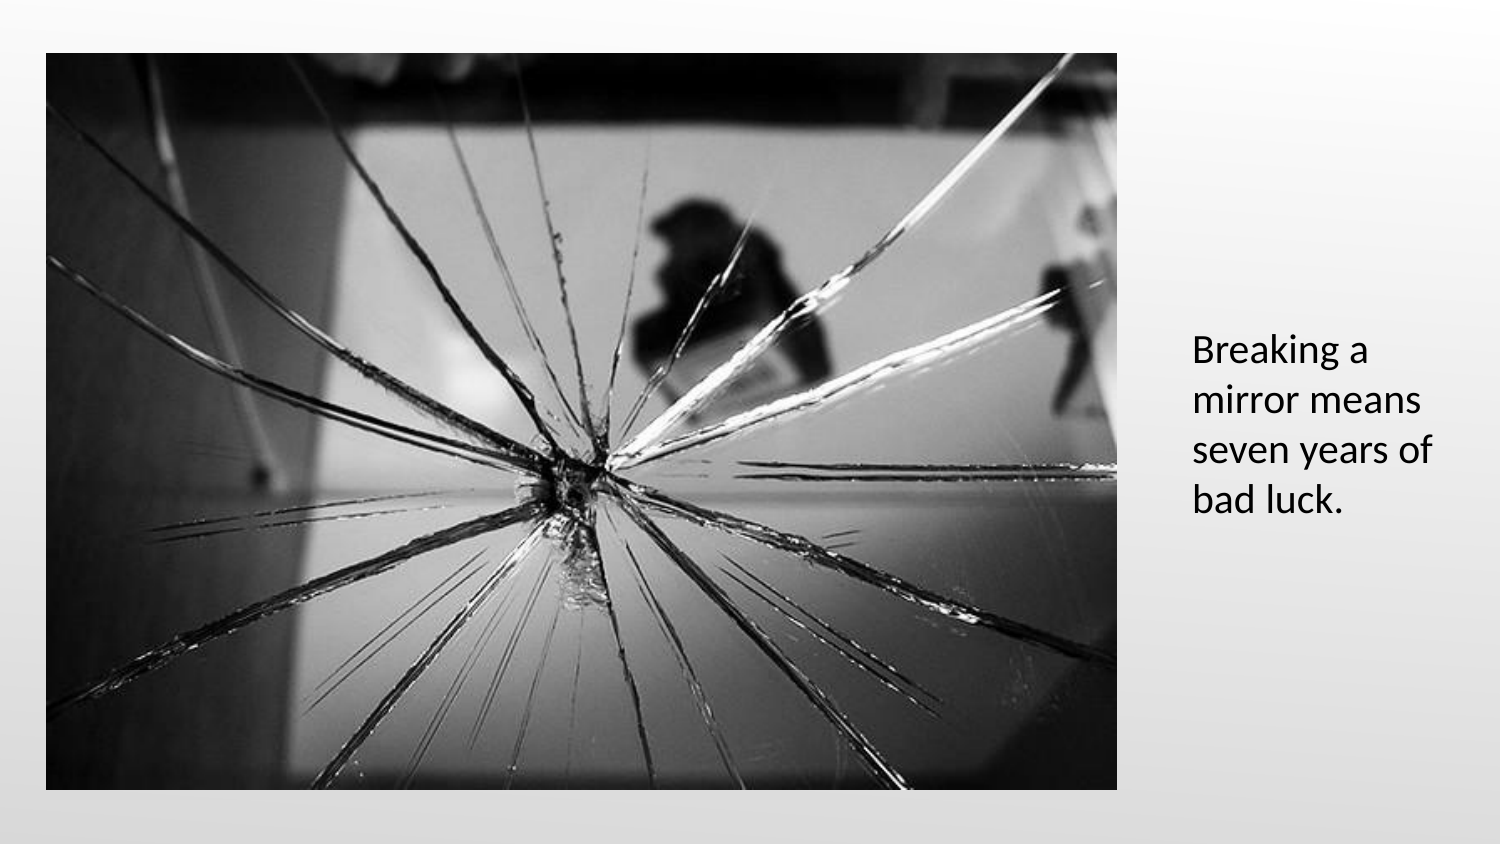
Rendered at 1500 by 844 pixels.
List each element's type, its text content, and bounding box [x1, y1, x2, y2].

list Breaking a mirror means seven years of bad luck. [1177, 53, 1454, 790]
picture [45, 53, 1117, 791]
